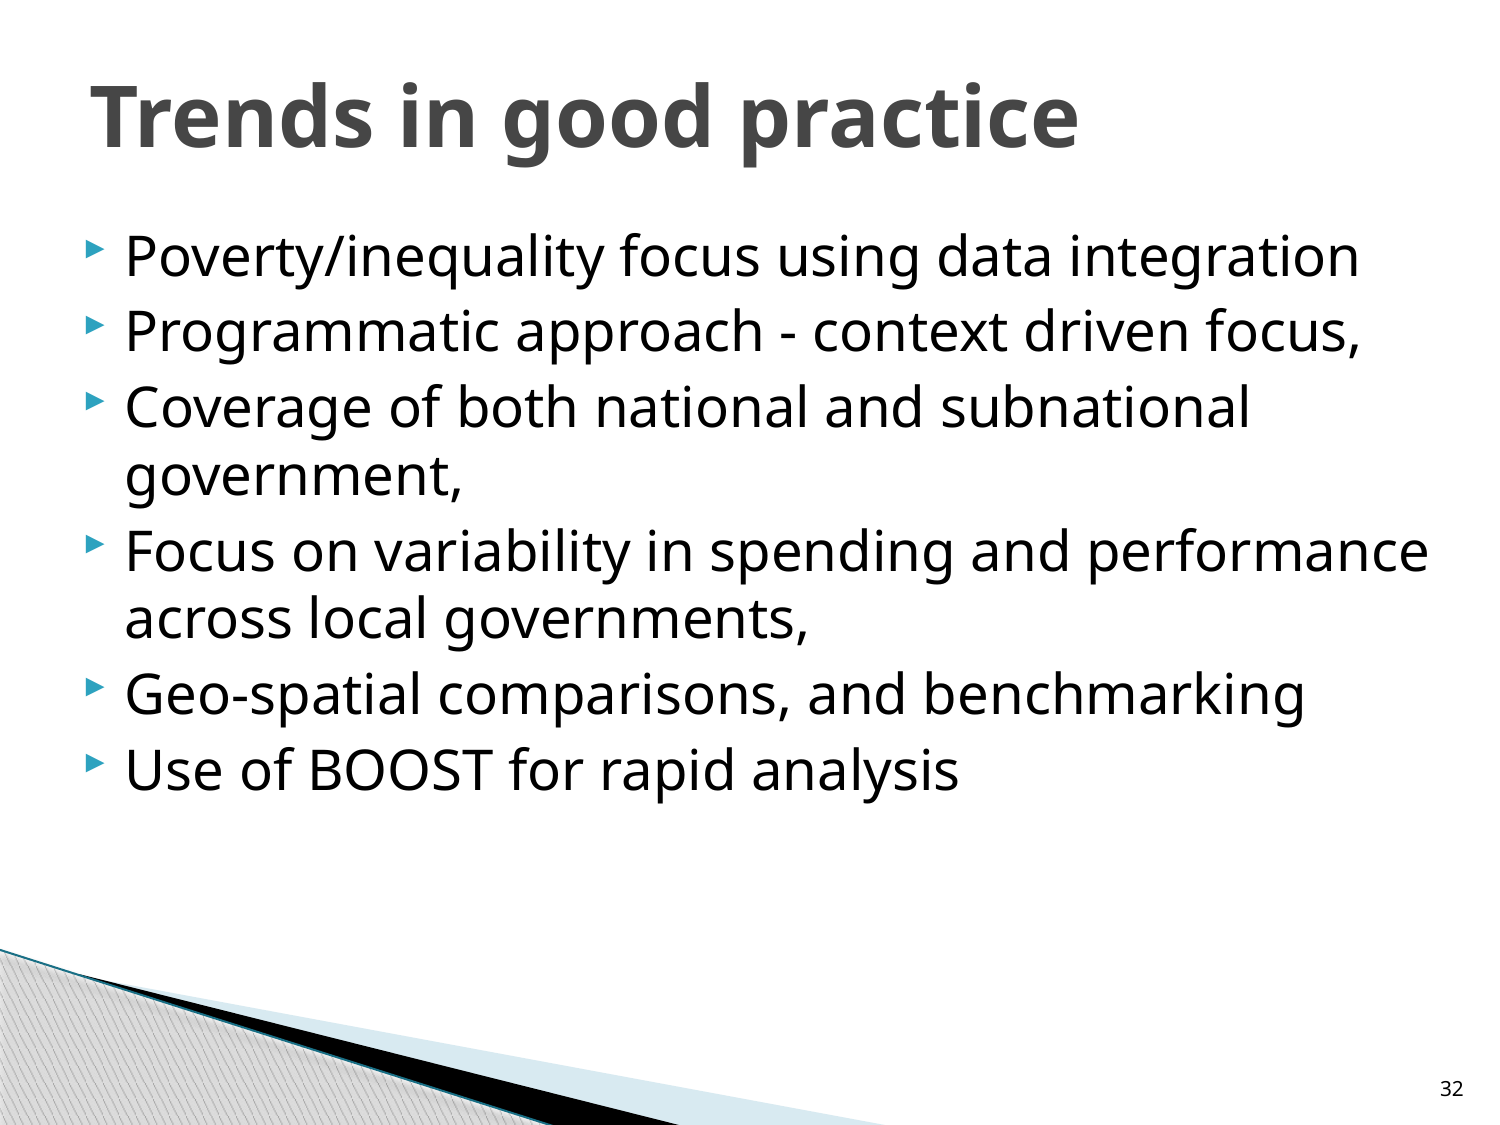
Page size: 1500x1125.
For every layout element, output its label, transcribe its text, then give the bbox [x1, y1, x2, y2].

slide_number 32 [1418, 1051, 1479, 1112]
list Poverty/inequality focus using data integration Programmatic approach - context driven focus, Coverage of both national and subnational government, Focus on variability in spending and performance across local governments, Geo-spatial comparisons, and benchmarking Use of BOOST for rapid analysis [50, 212, 1463, 1038]
title Trends in good practice [75, 45, 1425, 181]
